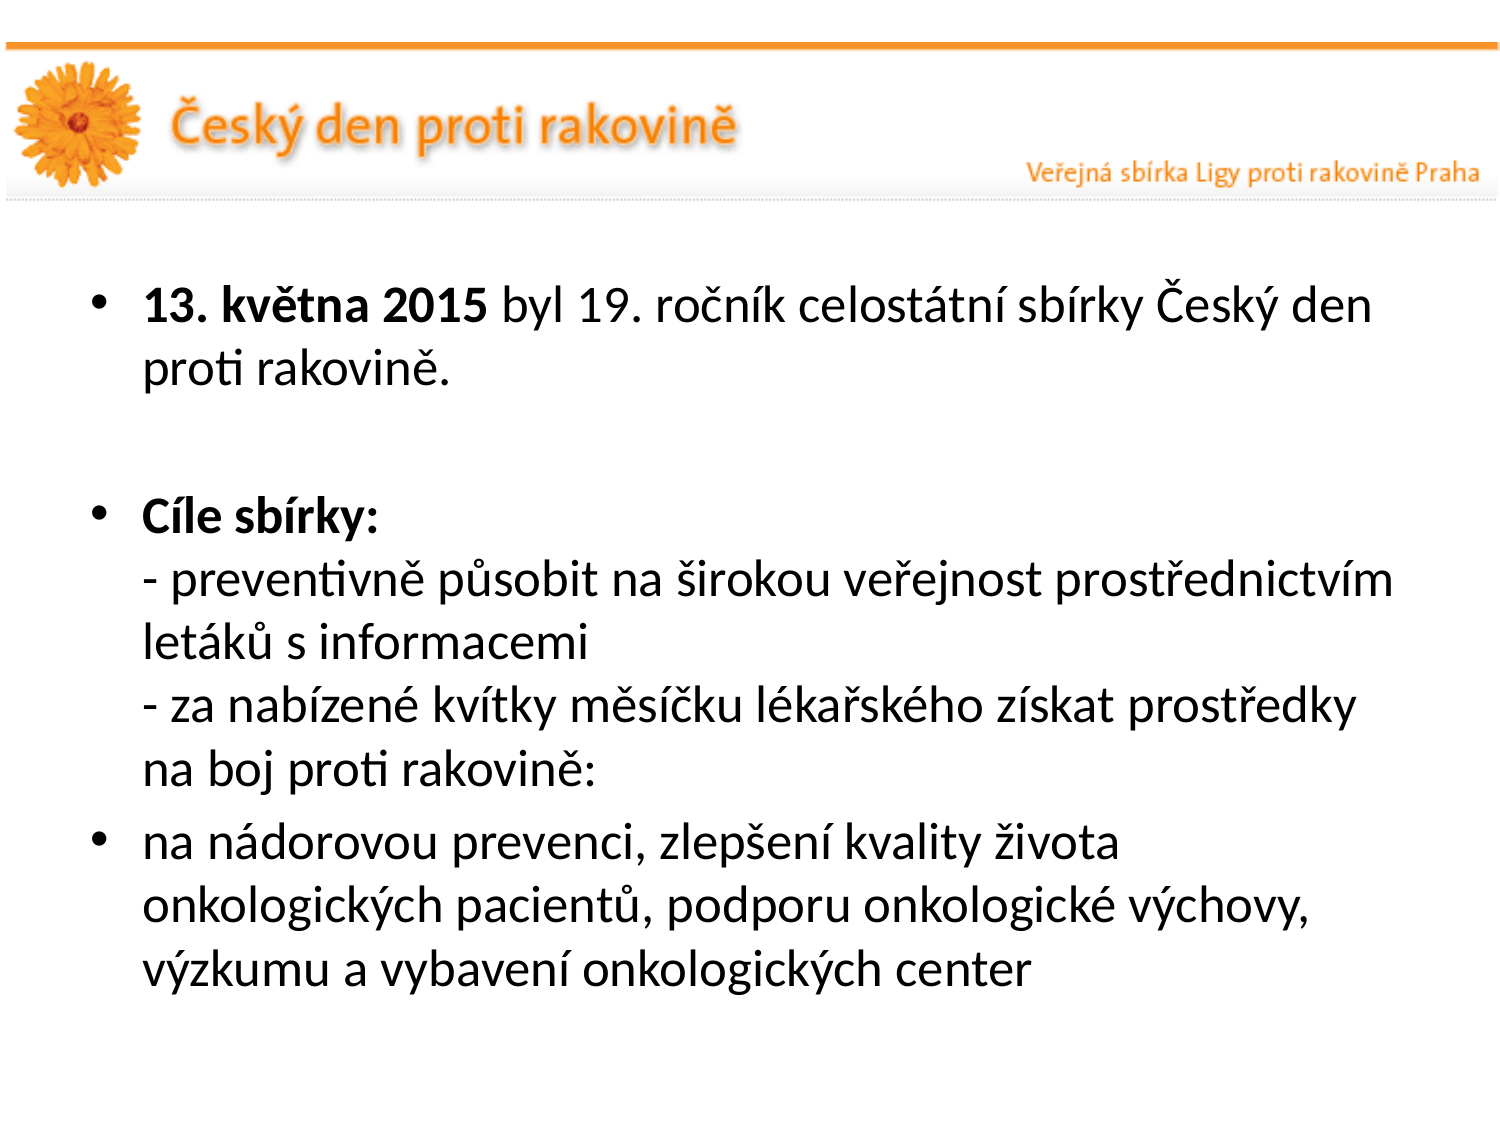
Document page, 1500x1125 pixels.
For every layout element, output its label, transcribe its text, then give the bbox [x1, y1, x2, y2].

picture [5, 42, 1500, 205]
list 13. května 2015 byl 19. ročník celostátní sbírky Český den proti rakovině. Cíle sbírky: - preventivně působit na širokou veřejnost prostřednictvím letáků s informacemi - za nabízené kvítky měsíčku lékařského získat prostředky na boj proti rakovině: na nádorovou prevenci, zlepšení kvality života onkologických pacientů, podporu onkologické výchovy, výzkumu a vybavení onkologických center [75, 262, 1425, 1005]
